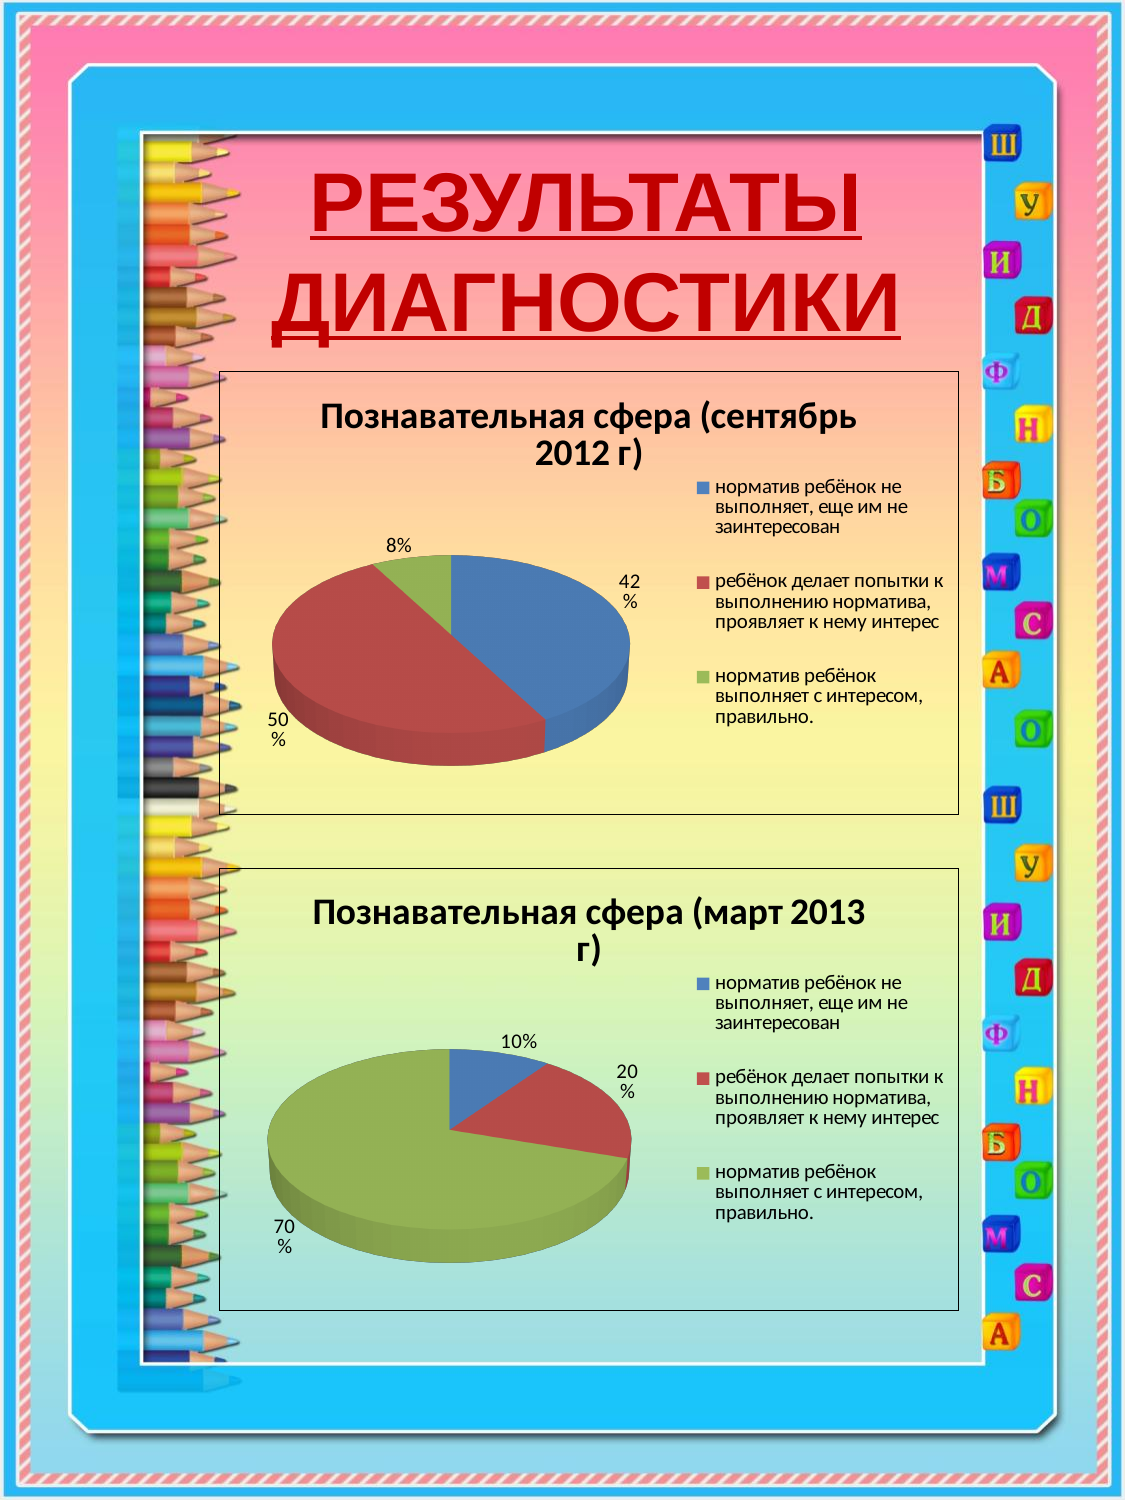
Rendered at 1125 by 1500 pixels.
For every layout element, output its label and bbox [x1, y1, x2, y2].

picture [0, 0, 1125, 1500]
chart [219, 867, 959, 1312]
chart [219, 371, 959, 816]
